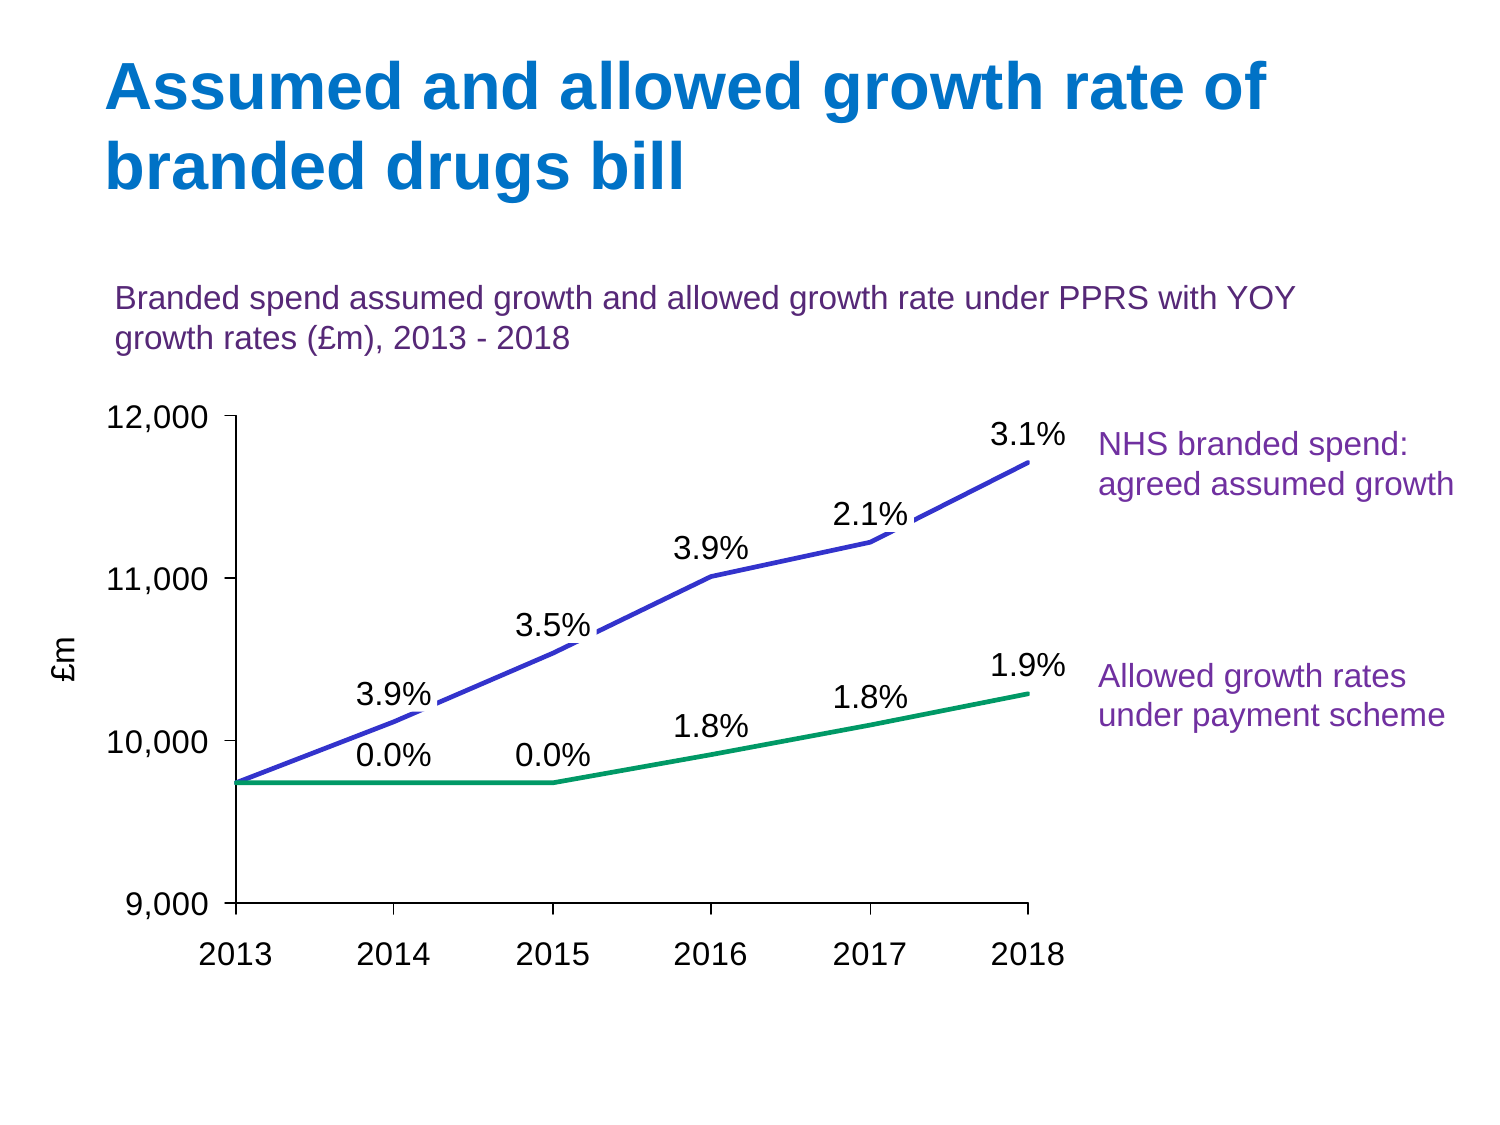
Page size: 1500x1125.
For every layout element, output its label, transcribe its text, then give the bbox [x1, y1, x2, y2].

text_box Branded spend assumed growth and allowed growth rate under PPRS with YOY growth rates (£m), 2013 - 2018 [102, 270, 1412, 325]
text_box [87, 356, 1090, 1015]
text_box Allowed growth rates under payment scheme [1098, 653, 1447, 734]
text_box NHS branded spend: agreed assumed growth [1098, 422, 1456, 503]
text_box £m [40, 636, 81, 683]
title Assumed and allowed growth rate of branded drugs bill [89, 45, 1473, 201]
